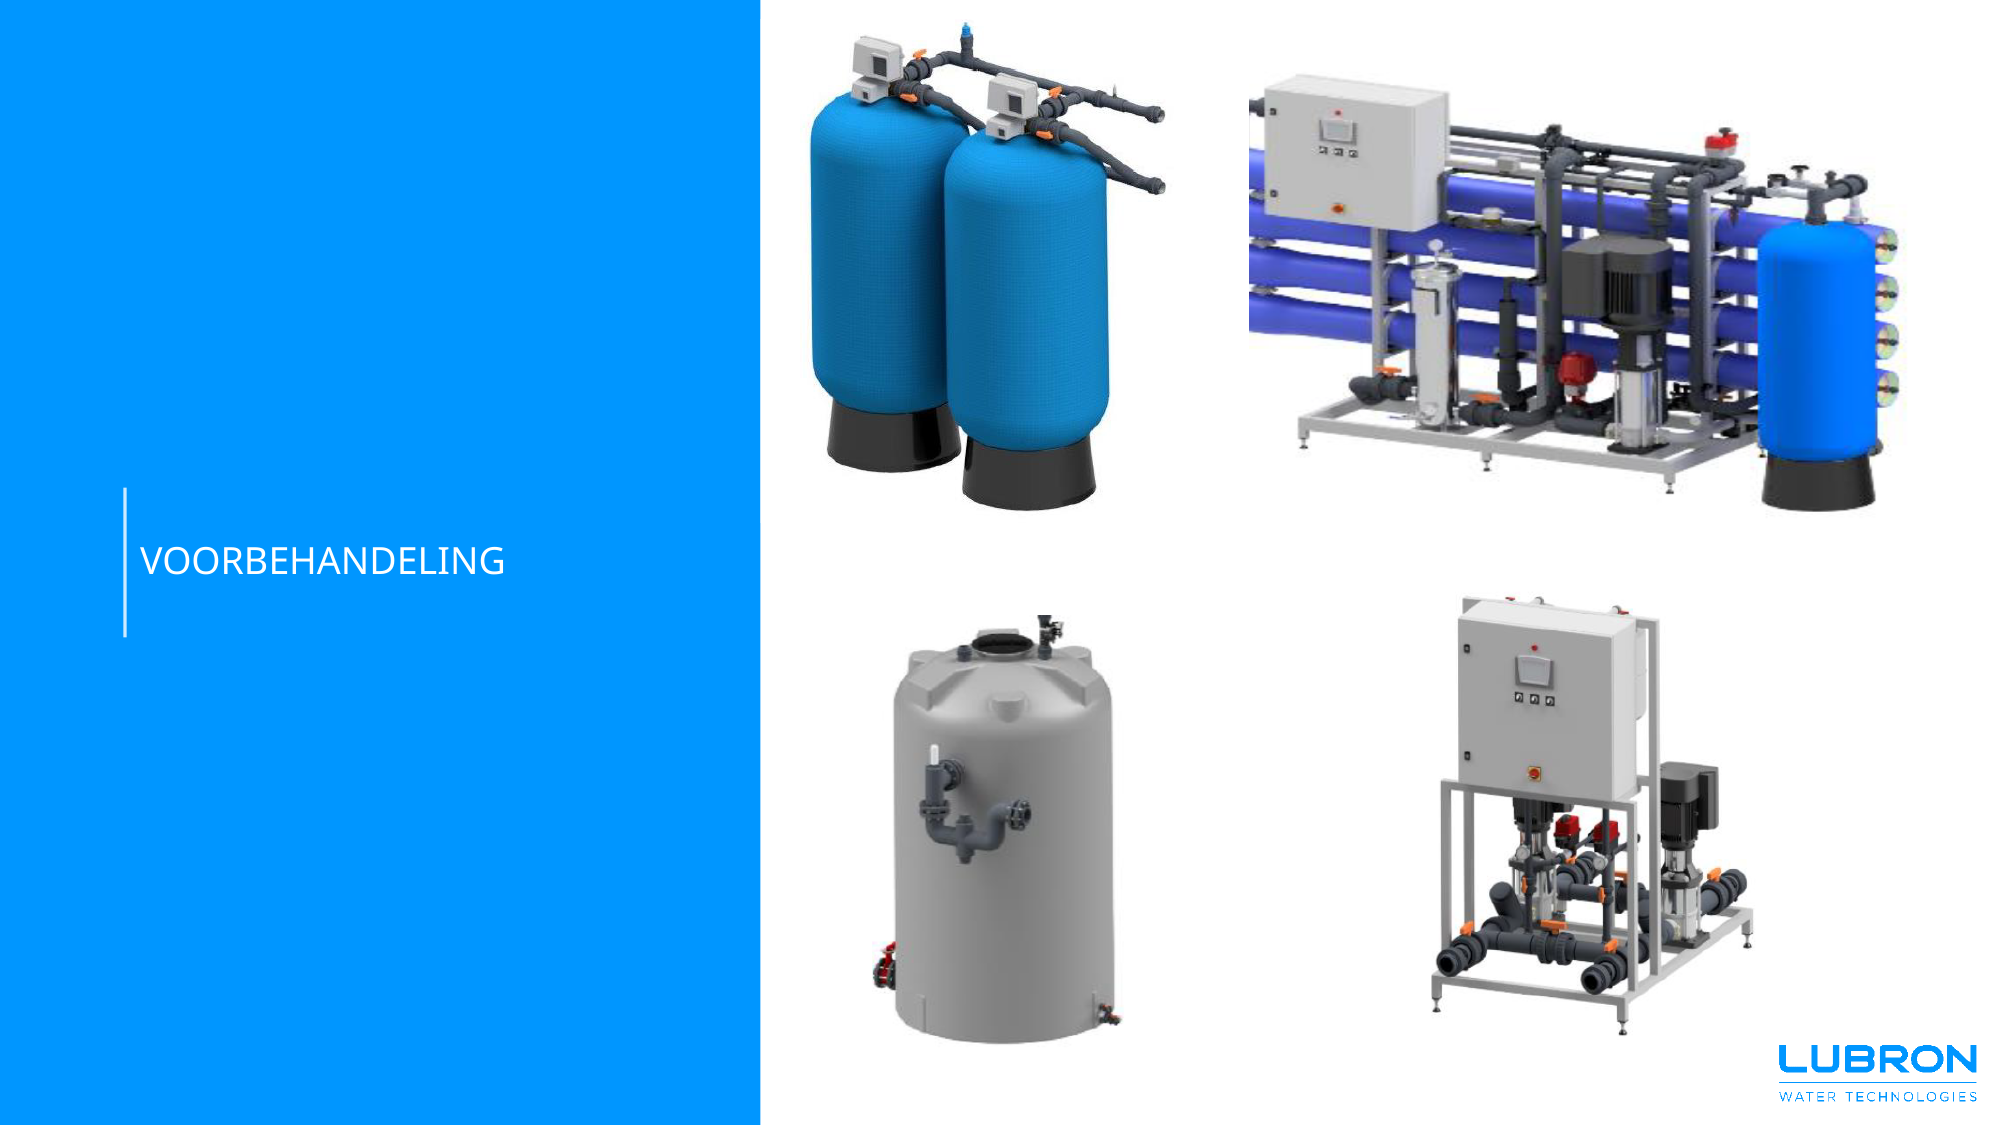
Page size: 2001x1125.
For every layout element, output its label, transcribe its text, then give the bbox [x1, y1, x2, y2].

picture [1777, 1043, 1977, 1103]
picture [1189, 66, 1998, 523]
text_box [0, 0, 761, 1125]
title VOORBEHANDELING [125, 110, 678, 1014]
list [760, 19, 1218, 523]
picture [853, 615, 1176, 1048]
picture [1397, 569, 1774, 1040]
